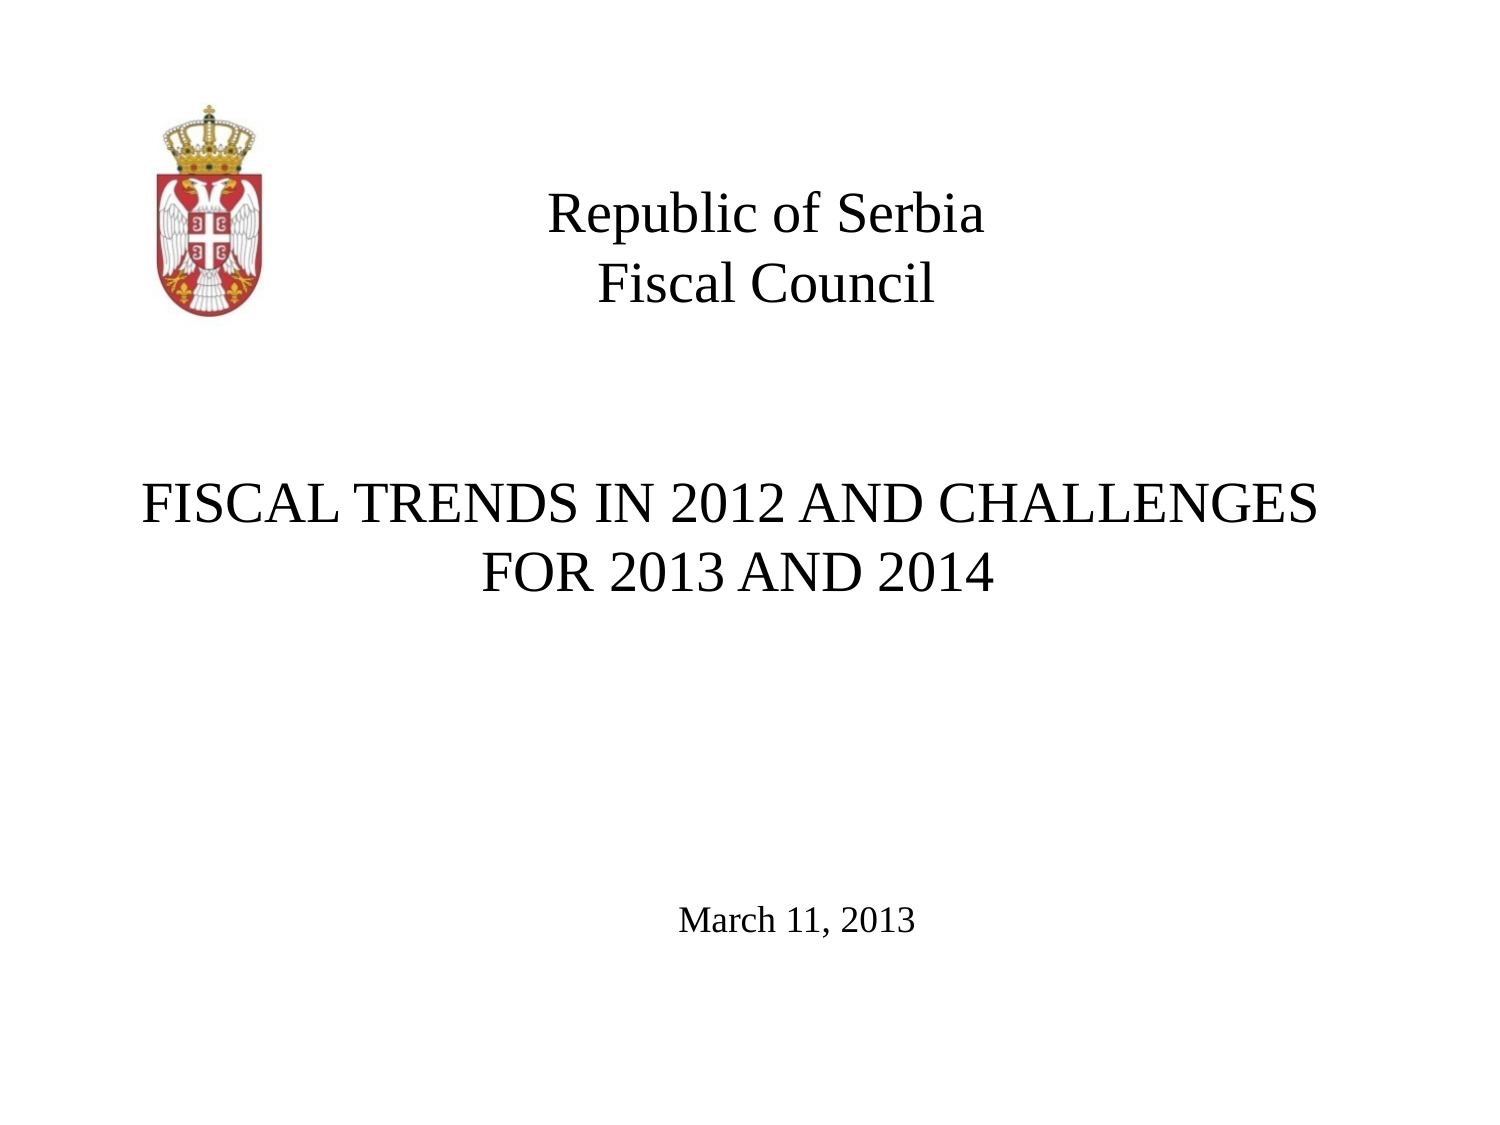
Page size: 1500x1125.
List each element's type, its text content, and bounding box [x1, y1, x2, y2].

picture [135, 101, 283, 327]
text_box Republic of Serbia Fiscal Council [277, 137, 1270, 350]
text_box [64, 420, 1447, 717]
text_box FISCAL TRENDS IN 2012 AND CHALLENGES FOR 2013 AND 2014 [41, 456, 1436, 681]
text_box March 11, 2013 [301, 810, 1294, 1024]
